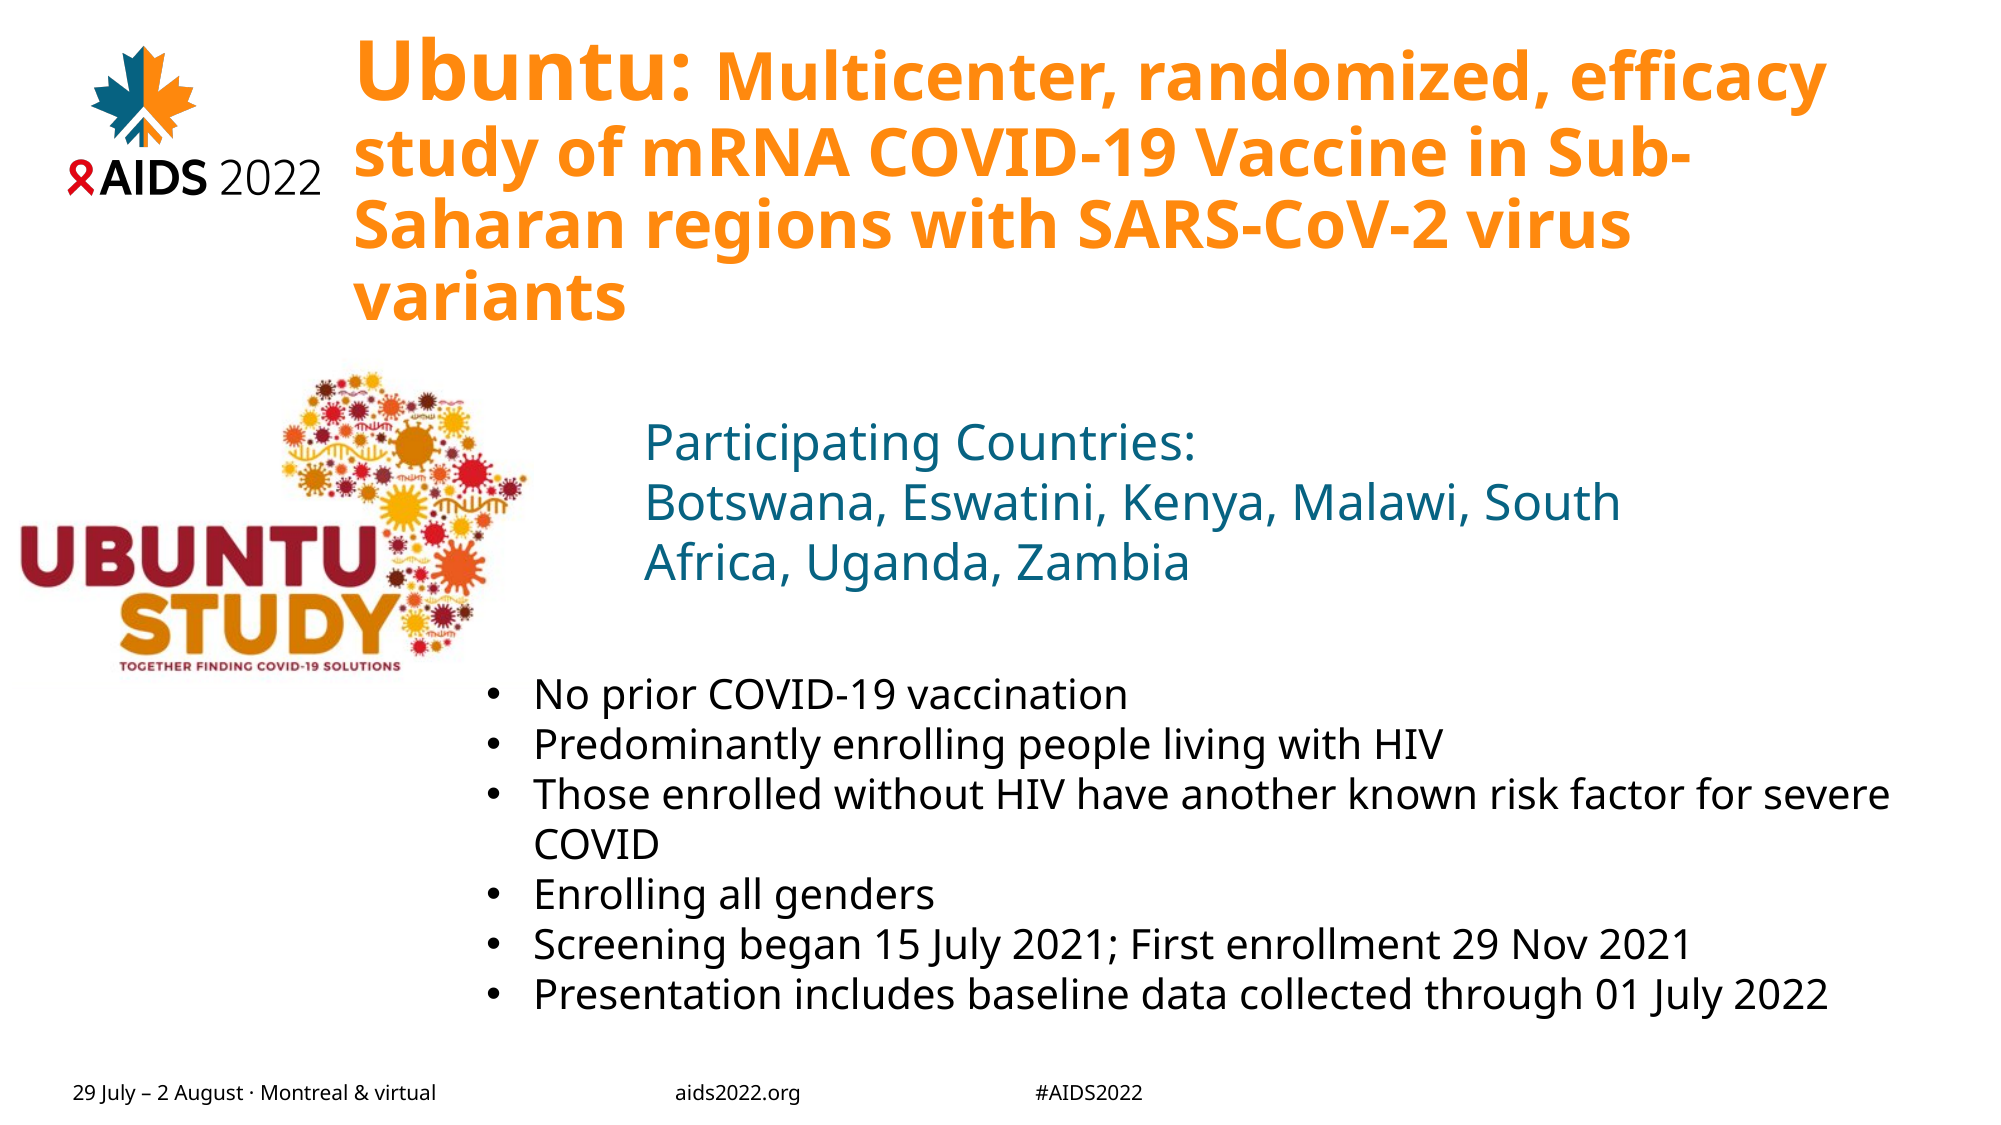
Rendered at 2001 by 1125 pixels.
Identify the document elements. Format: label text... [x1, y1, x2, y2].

picture [41, 25, 343, 222]
picture [12, 357, 534, 689]
title Ubuntu: Multicenter, randomized, efficacy study of mRNA COVID-19 Vaccine in Sub-Saharan regions with SARS-CoV-2 virus variants [353, 28, 1880, 344]
text_box Participating Countries: Botswana, Eswatini, Kenya, Malawi, South Africa, Uganda, Zambia [629, 403, 1757, 599]
text_box No prior COVID-19 vaccination Predominantly enrolling people living with HIV Those enrolled without HIV have another known risk factor for severe COVID Enrolling all genders Screening began 15 July 2021; First enrollment 29 Nov 2021 Presentation includes baseline data collected through 01 July 2022 [471, 660, 1961, 1026]
